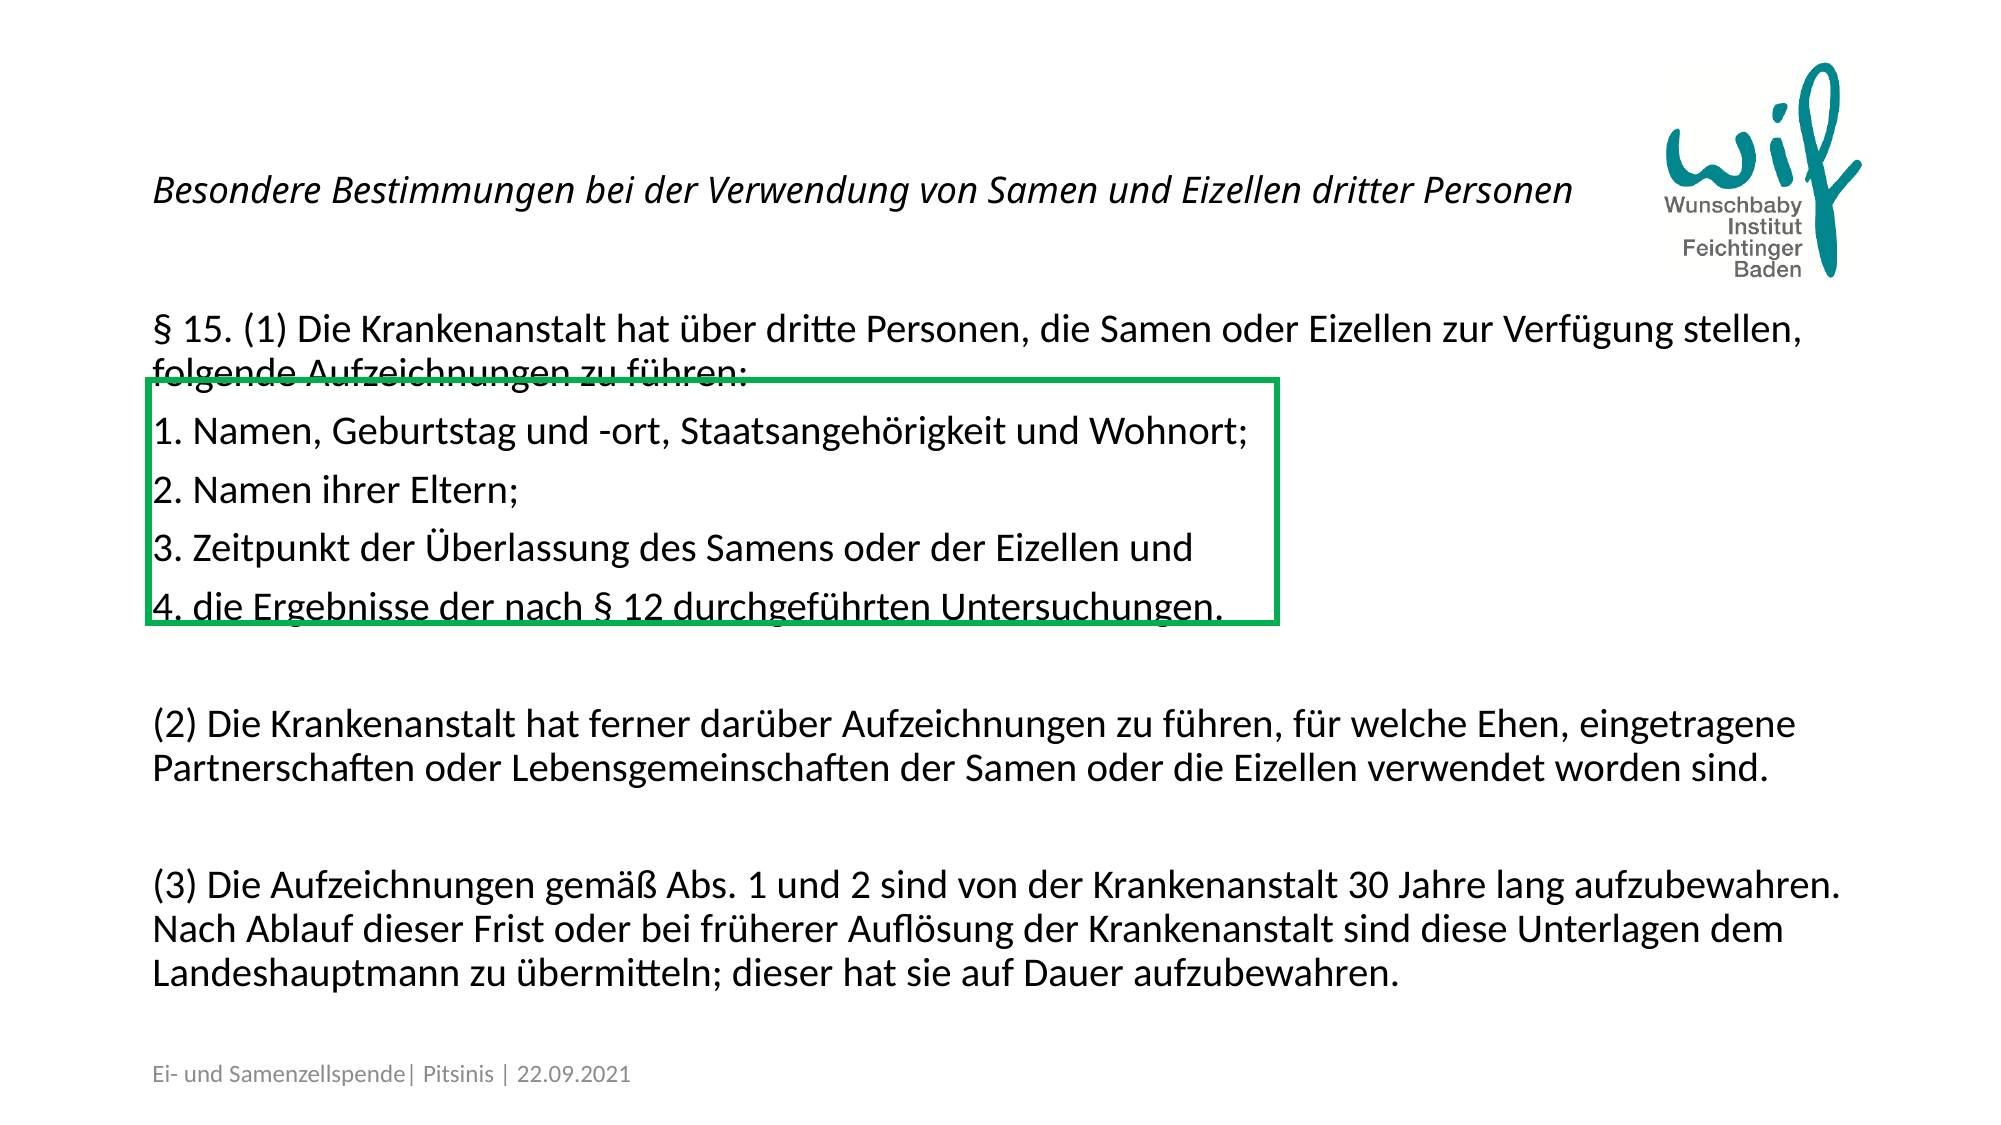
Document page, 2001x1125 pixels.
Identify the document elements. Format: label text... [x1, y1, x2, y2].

list § 15. (1) Die Krankenanstalt hat über dritte Personen, die Samen oder Eizellen zur Verfügung stellen, folgende Aufzeichnungen zu führen: 1. Namen, Geburtstag und -ort, Staatsangehörigkeit und Wohnort; 2. Namen ihrer Eltern; 3. Zeitpunkt der Überlassung des Samens oder der Eizellen und 4. die Ergebnisse der nach § 12 durchgeführten Untersuchungen. (2) Die Krankenanstalt hat ferner darüber Aufzeichnungen zu führen, für welche Ehen, eingetragene Partnerschaften oder Lebensgemeinschaften der Samen oder die Eizellen verwendet worden sind. (3) Die Aufzeichnungen gemäß Abs. 1 und 2 sind von der Krankenanstalt 30 Jahre lang aufzubewahren. Nach Ablauf dieser Frist oder bei früherer Auflösung der Krankenanstalt sind diese Unterlagen dem Landeshauptmann zu übermitteln; dieser hat sie auf Dauer aufzubewahren. [137, 299, 1863, 1014]
text_box [147, 379, 1278, 624]
title Besondere Bestimmungen bei der Verwendung von Samen und Eizellen dritter Personen [137, 154, 1664, 278]
picture [1664, 59, 1863, 278]
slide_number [137, 1042, 843, 1103]
